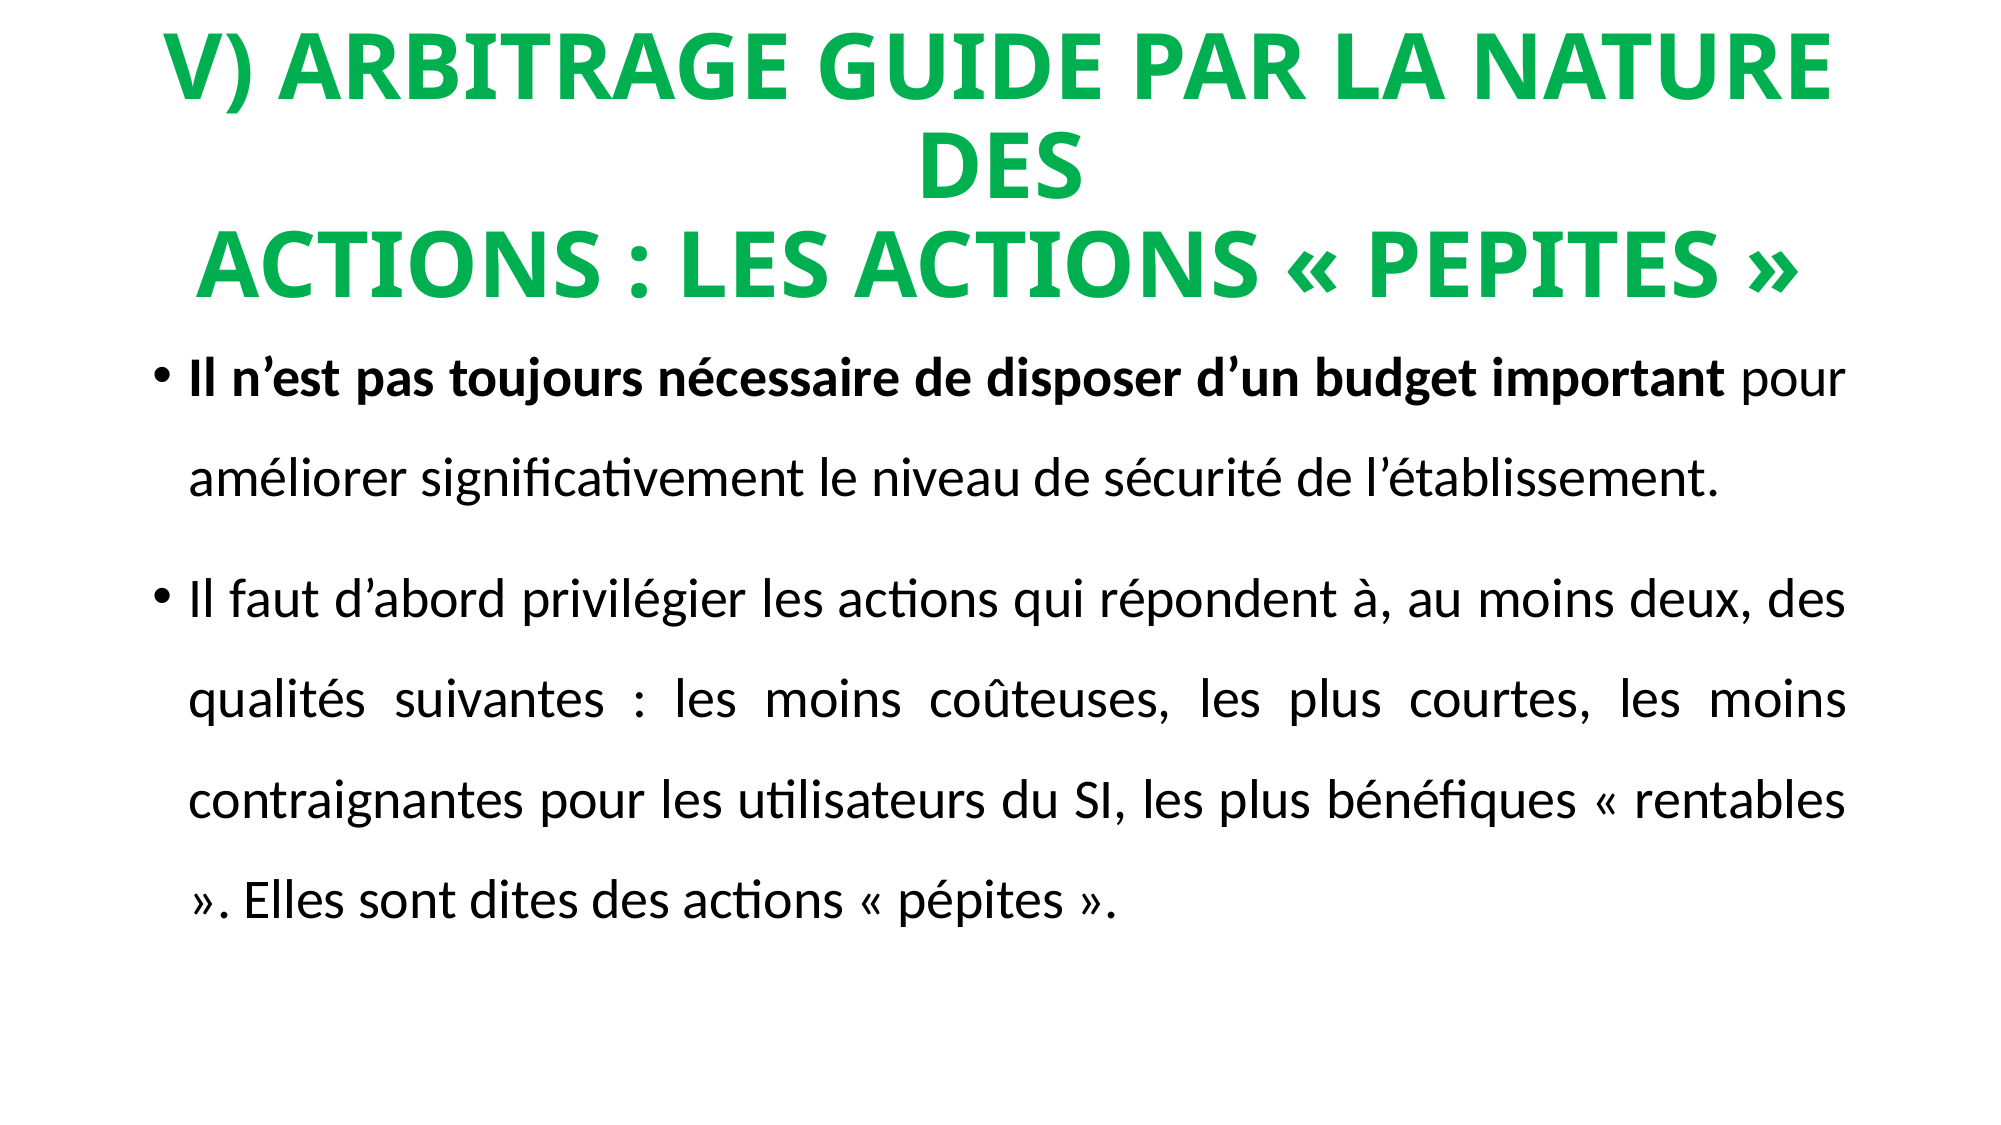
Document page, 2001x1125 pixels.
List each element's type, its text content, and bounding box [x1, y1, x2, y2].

title V) ARBITRAGE GUIDE PAR LA NATURE DES ACTIONS : LES ACTIONS « PEPITES » [137, 59, 1863, 278]
list Il n’est pas toujours nécessaire de disposer d’un budget important pour améliorer significativement le niveau de sécurité de l’établissement. Il faut d’abord privilégier les actions qui répondent à, au moins deux, des qualités suivantes : les moins coûteuses, les plus courtes, les moins contraignantes pour les utilisateurs du SI, les plus bénéfiques « rentables ». Elles sont dites des actions « pépites ». [137, 299, 1863, 1014]
